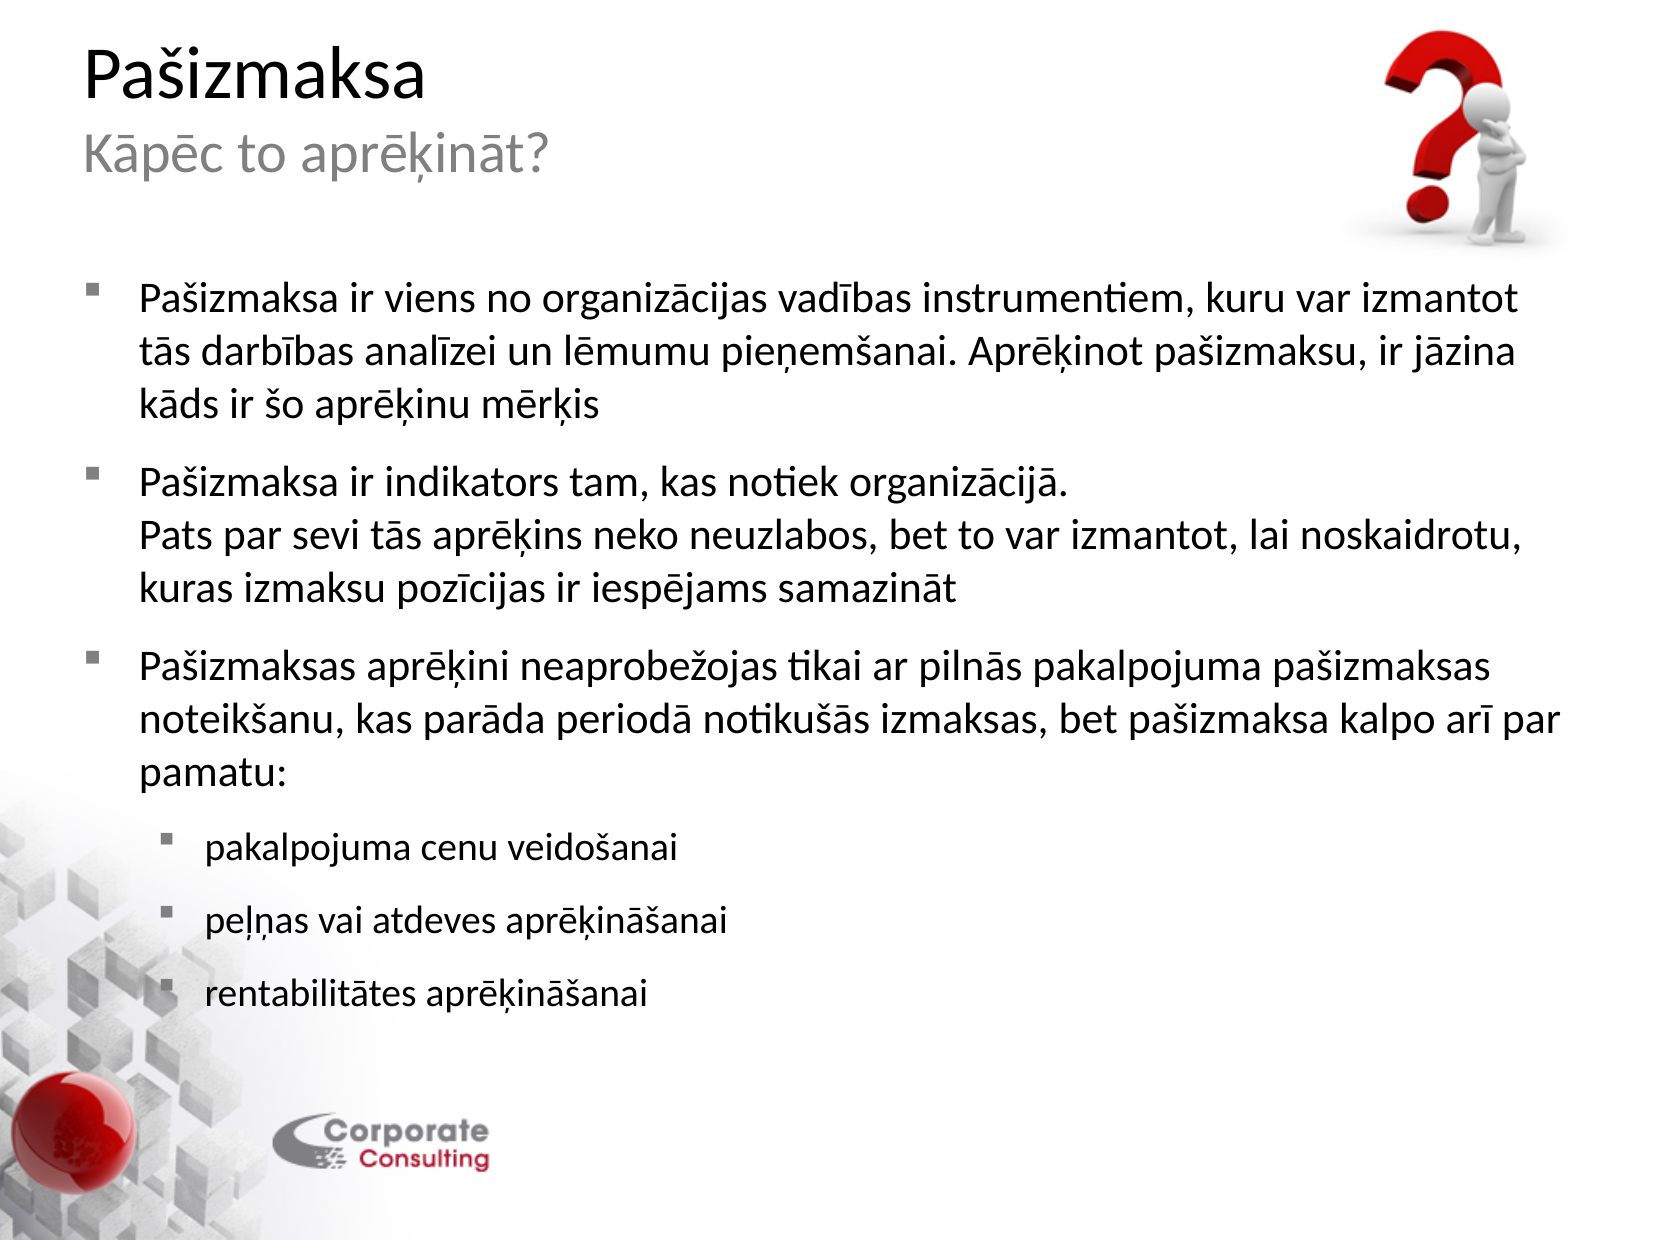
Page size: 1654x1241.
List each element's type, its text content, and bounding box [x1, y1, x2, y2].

picture [0, 0, 1654, 1240]
list Pašizmaksa ir viens no organizācijas vadības instrumentiem, kuru var izmantot tās darbības analīzei un lēmumu pieņemšanai. Aprēķinot pašizmaksu, ir jāzina kāds ir šo aprēķinu mērķis Pašizmaksa ir indikators tam, kas notiek organizācijā. Pats par sevi tās aprēķins neko neuzlabos, bet to var izmantot, lai noskaidrotu, kuras izmaksu pozīcijas ir iespējams samazināt Pašizmaksas aprēķini neaprobežojas tikai ar pilnās pakalpojuma pašizmaksas noteikšanu, kas parāda periodā notikušās izmaksas, bet pašizmaksa kalpo arī par pamatu: pakalpojuma cenu veidošanai peļņas vai atdeves aprēķināšanai rentabilitātes aprēķināšanai [82, 268, 1571, 1167]
text_box Pašizmaksa Kāpēc to aprēķināt? [83, 0, 1571, 207]
